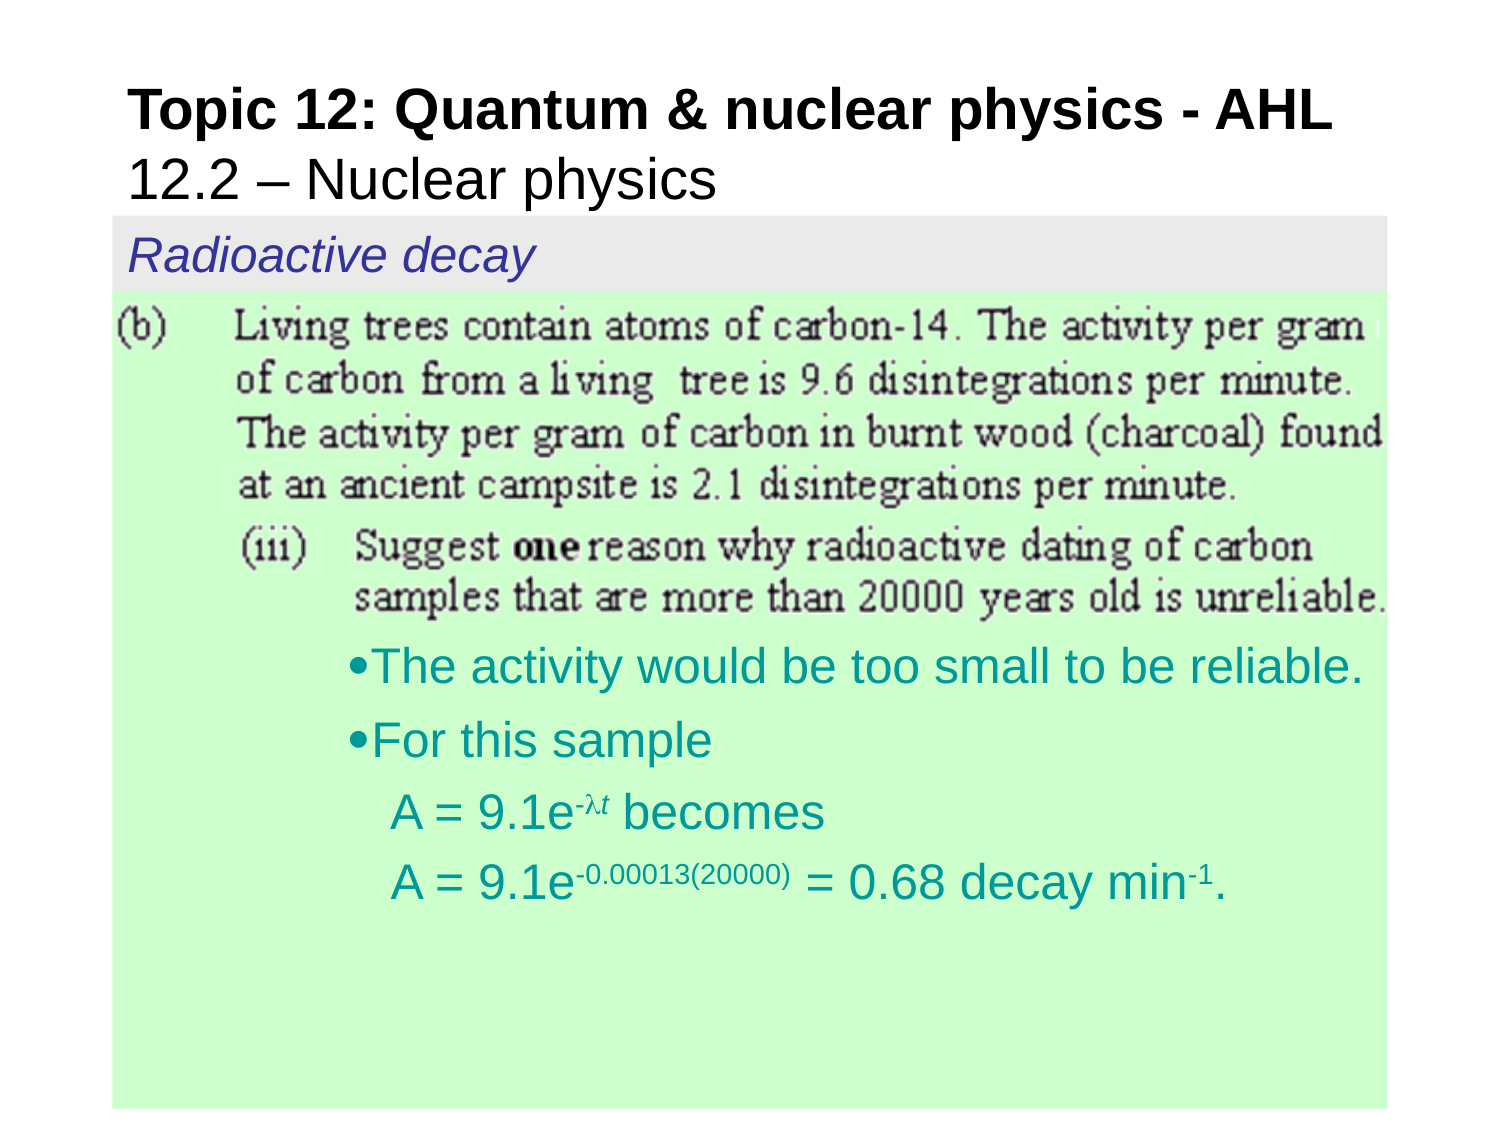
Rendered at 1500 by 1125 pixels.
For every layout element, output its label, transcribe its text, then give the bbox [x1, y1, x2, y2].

text_box A = 9.1e-t becomes [375, 771, 1372, 841]
text_box The activity would be too small to be reliable. [335, 643, 1408, 701]
text_box [112, 643, 1388, 1109]
text_box For this sample [336, 700, 1409, 775]
text_box A = 9.1e-0.00013(20000) = 0.68 decay min-1. [375, 841, 1372, 917]
text_box Radioactive decay [112, 215, 1388, 292]
text_box Topic 12: Quantum & nuclear physics - AHL 12.2 – Nuclear physics [112, 67, 1388, 215]
picture [95, 296, 1423, 635]
